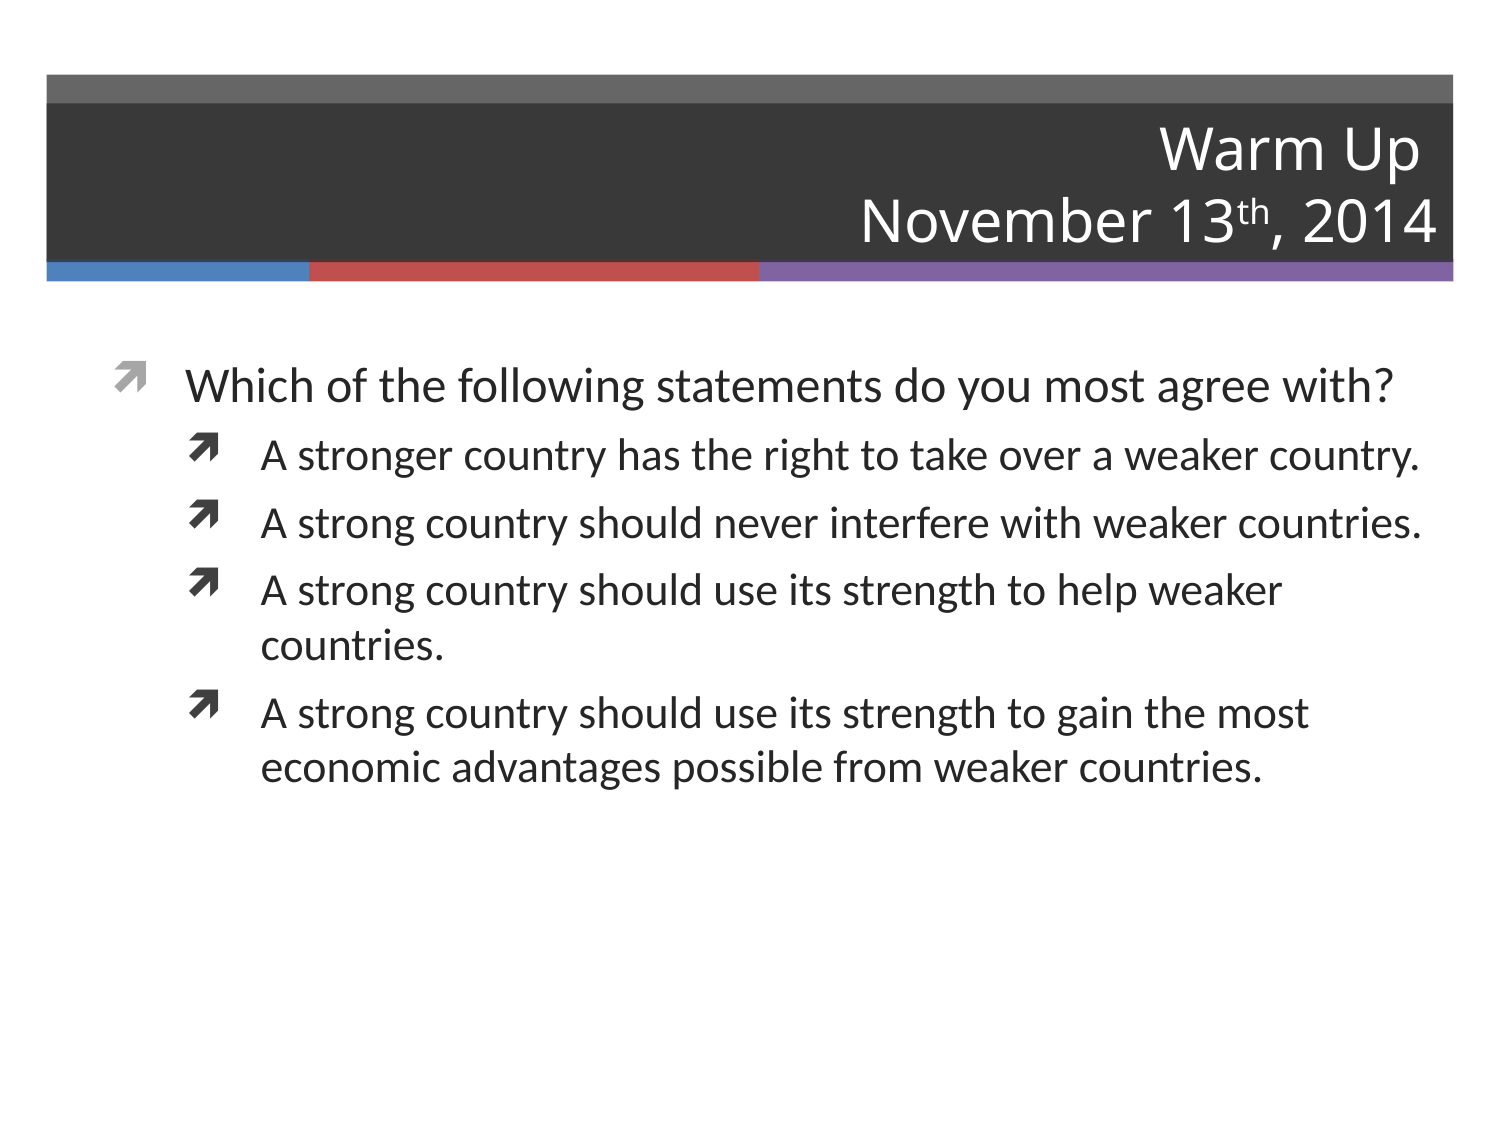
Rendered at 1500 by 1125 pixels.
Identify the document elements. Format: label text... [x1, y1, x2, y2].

list Which of the following statements do you most agree with? A stronger country has the right to take over a weaker country. A strong country should never interfere with weaker countries. A strong country should use its strength to help weaker countries. A strong country should use its strength to gain the most economic advantages possible from weaker countries. [95, 345, 1454, 1046]
title Warm Up November 13th, 2014 [46, 103, 1454, 263]
